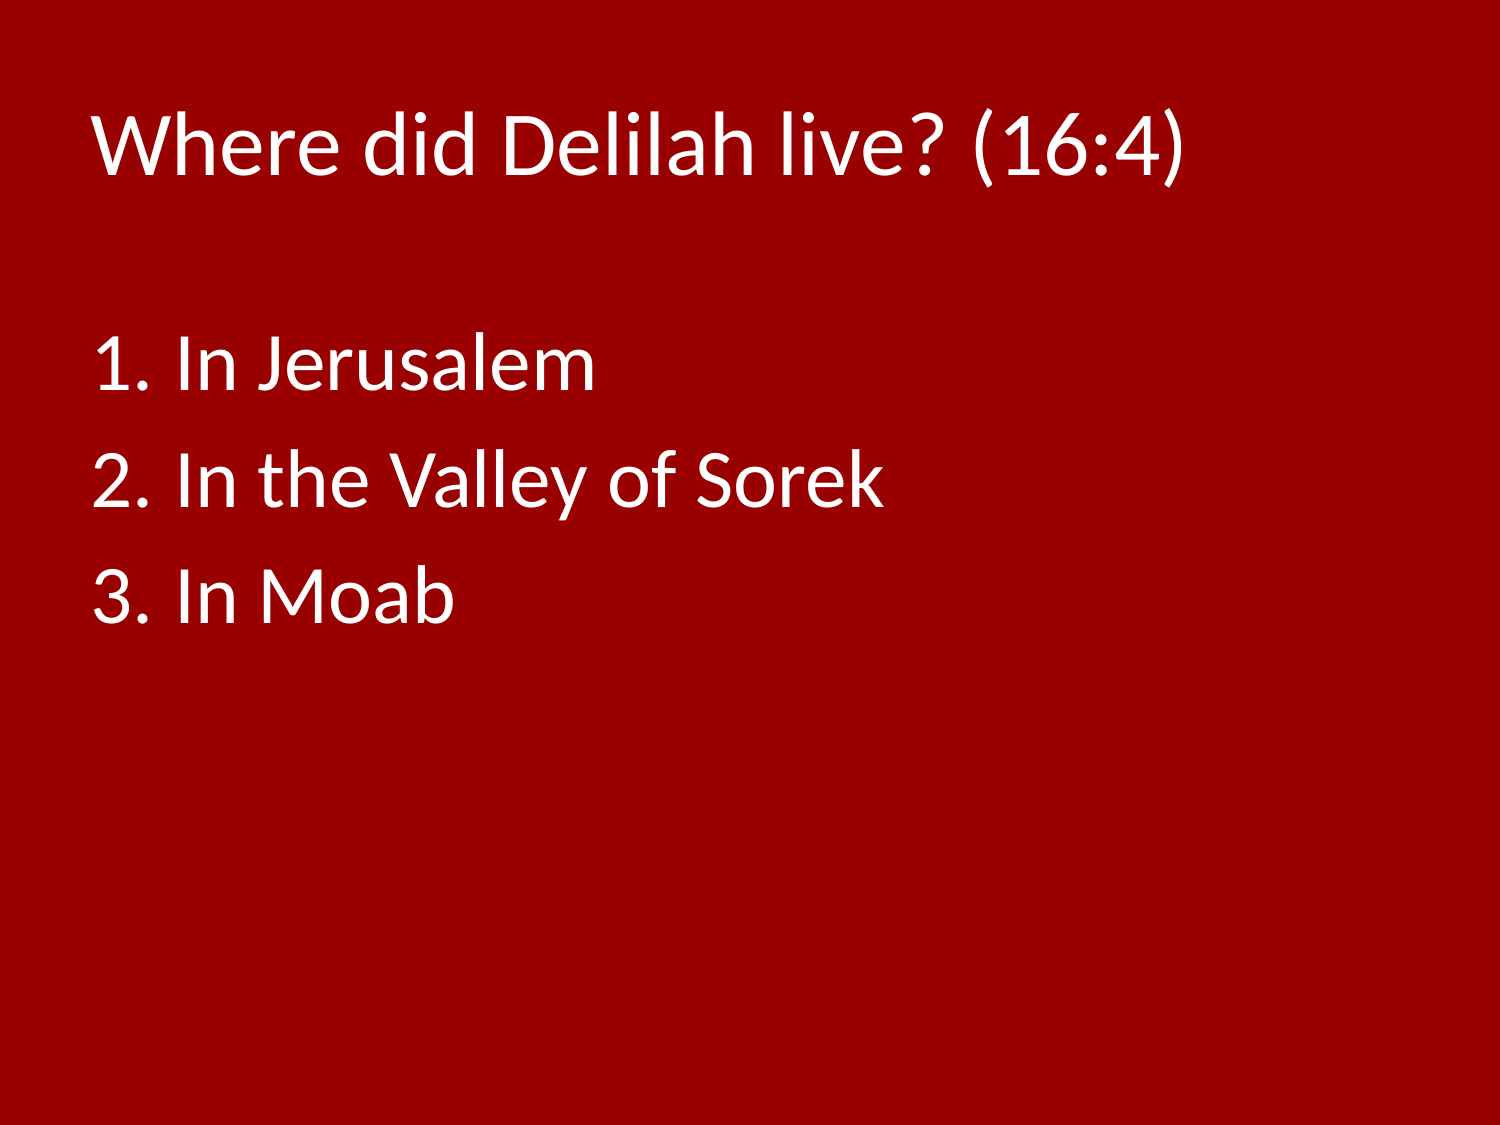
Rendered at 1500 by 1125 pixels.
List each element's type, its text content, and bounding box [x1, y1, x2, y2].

list In Jerusalem In the Valley of Sorek In Moab [75, 299, 1425, 1005]
title Where did Delilah live? (16:4) [75, 45, 1425, 233]
